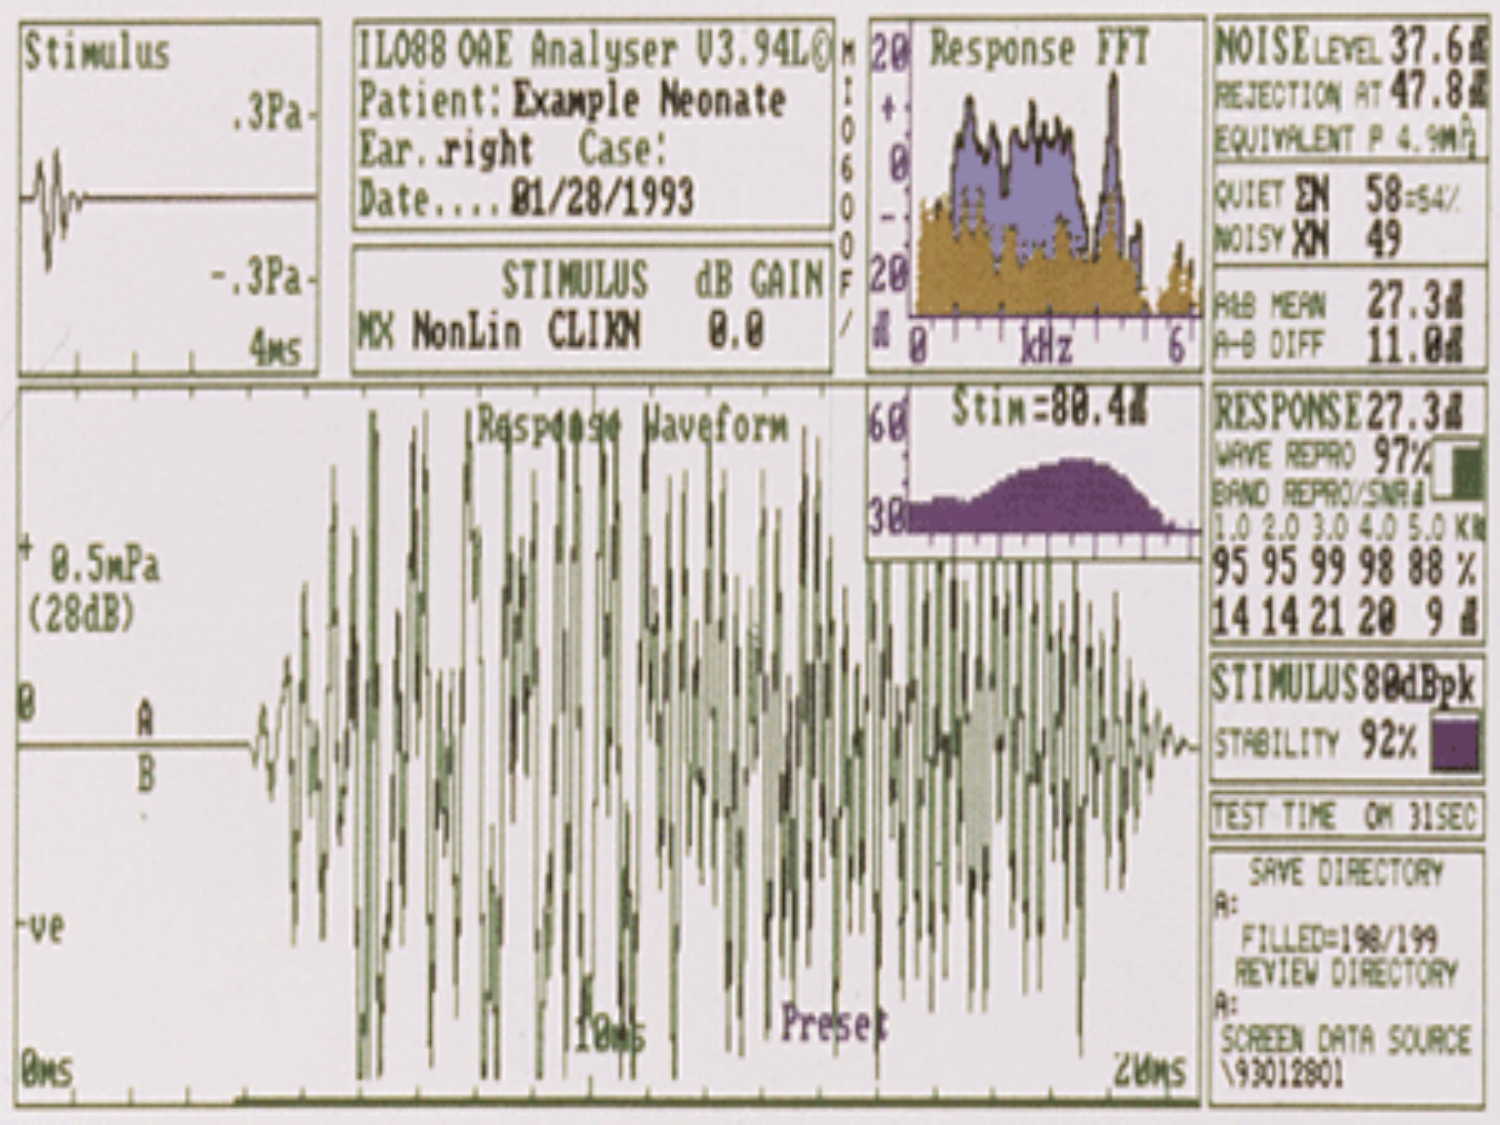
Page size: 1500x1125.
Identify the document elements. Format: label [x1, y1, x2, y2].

list [0, 0, 1500, 1125]
